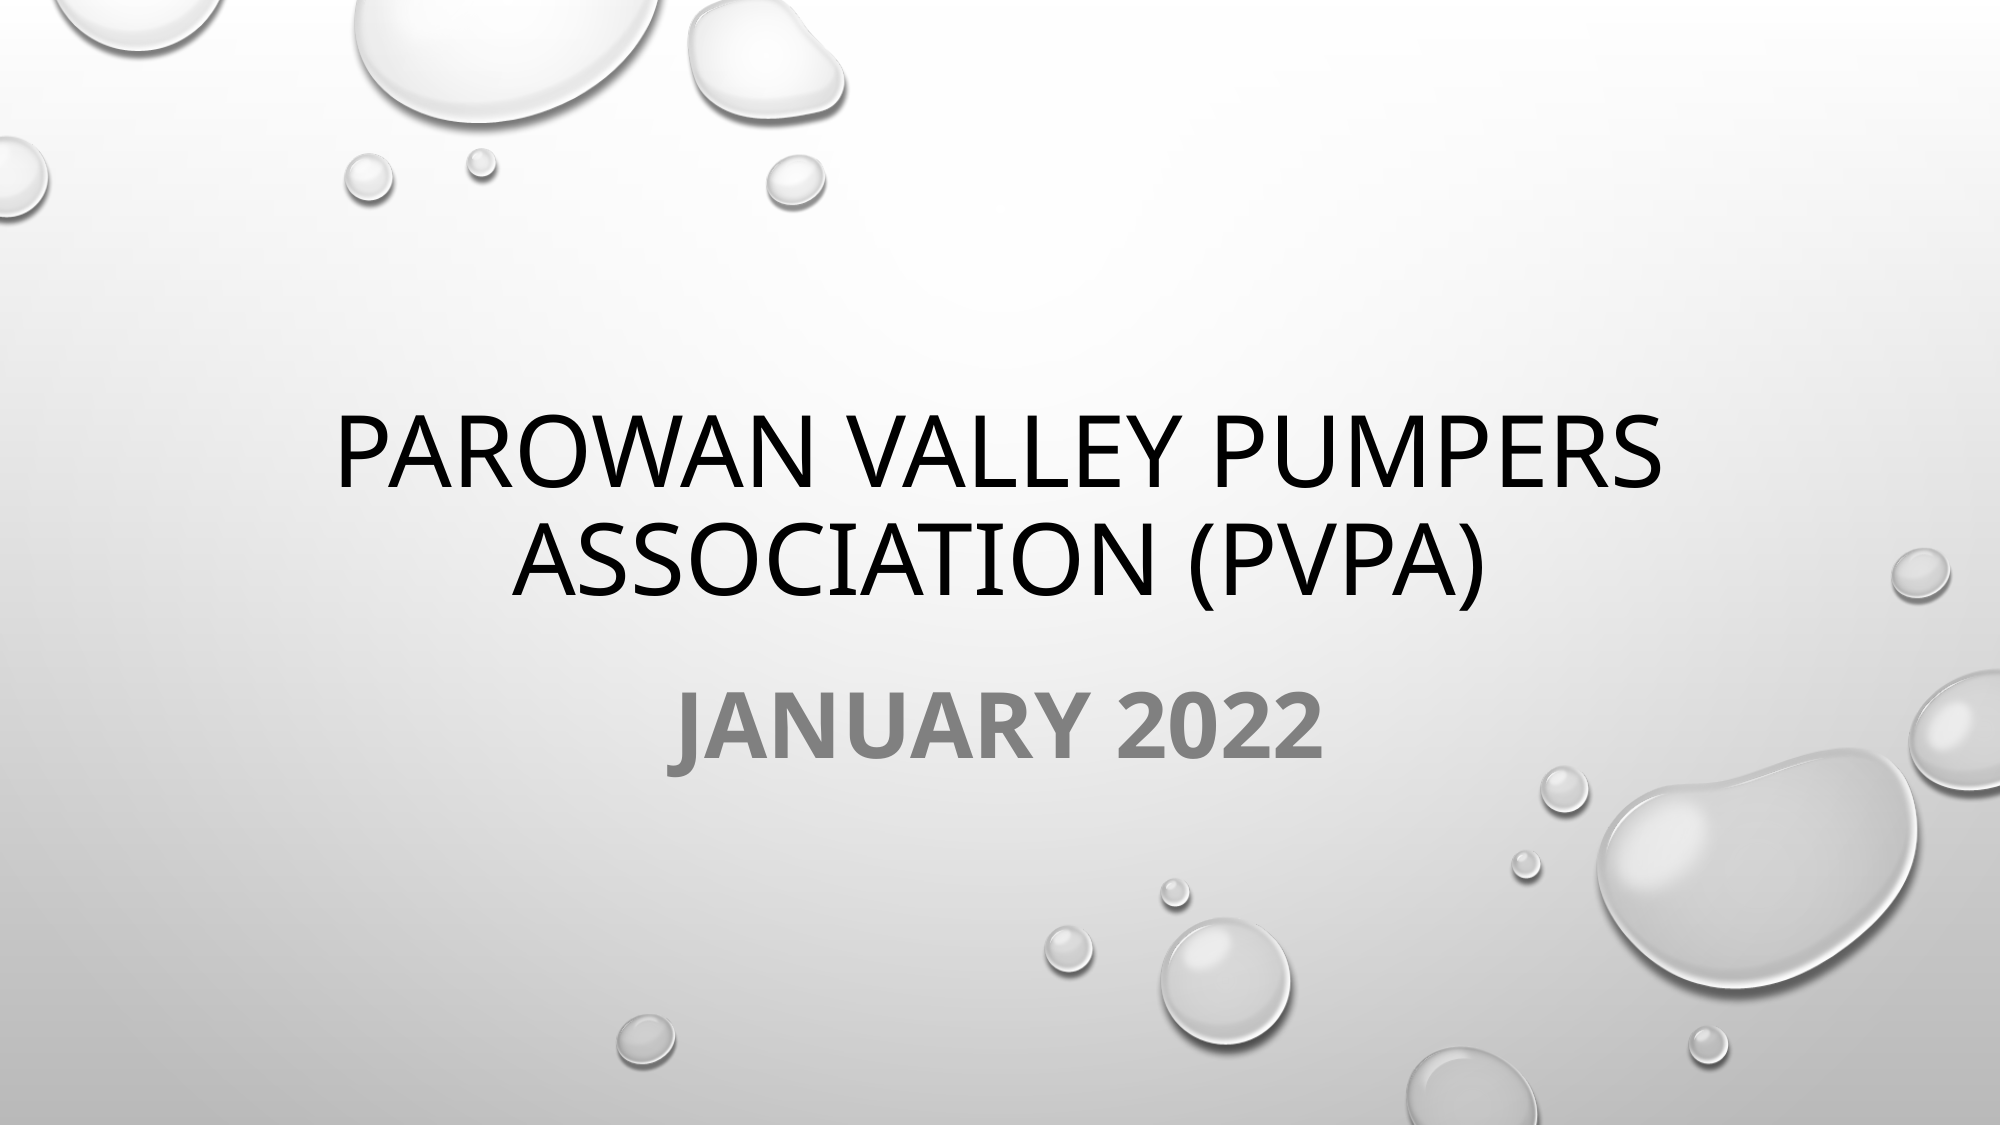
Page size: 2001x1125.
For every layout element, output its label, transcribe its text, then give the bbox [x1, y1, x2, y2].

picture [0, 0, 2000, 1125]
title Parowan Valley Pumpers Association (PVPA) [287, 213, 1713, 625]
subtitle January 2022 [287, 637, 1713, 863]
